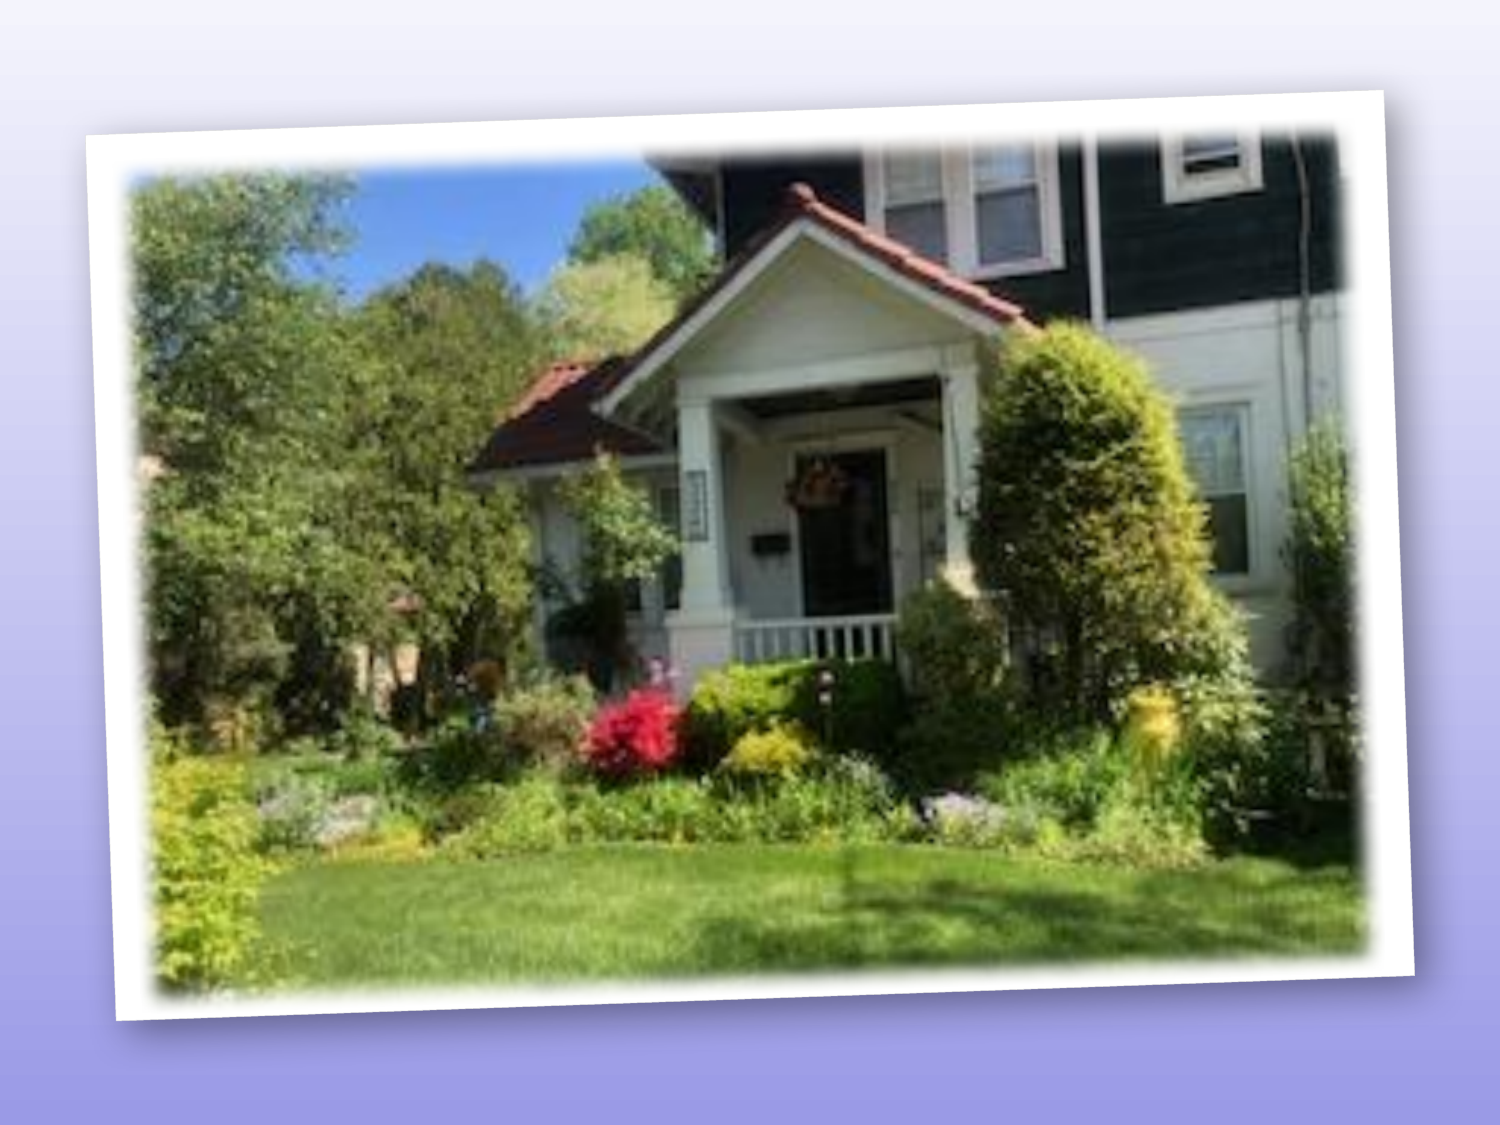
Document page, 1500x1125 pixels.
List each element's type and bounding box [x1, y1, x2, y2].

picture [124, 137, 1374, 994]
text_box [0, 0, 1500, 1125]
text_box [84, 88, 1416, 1023]
